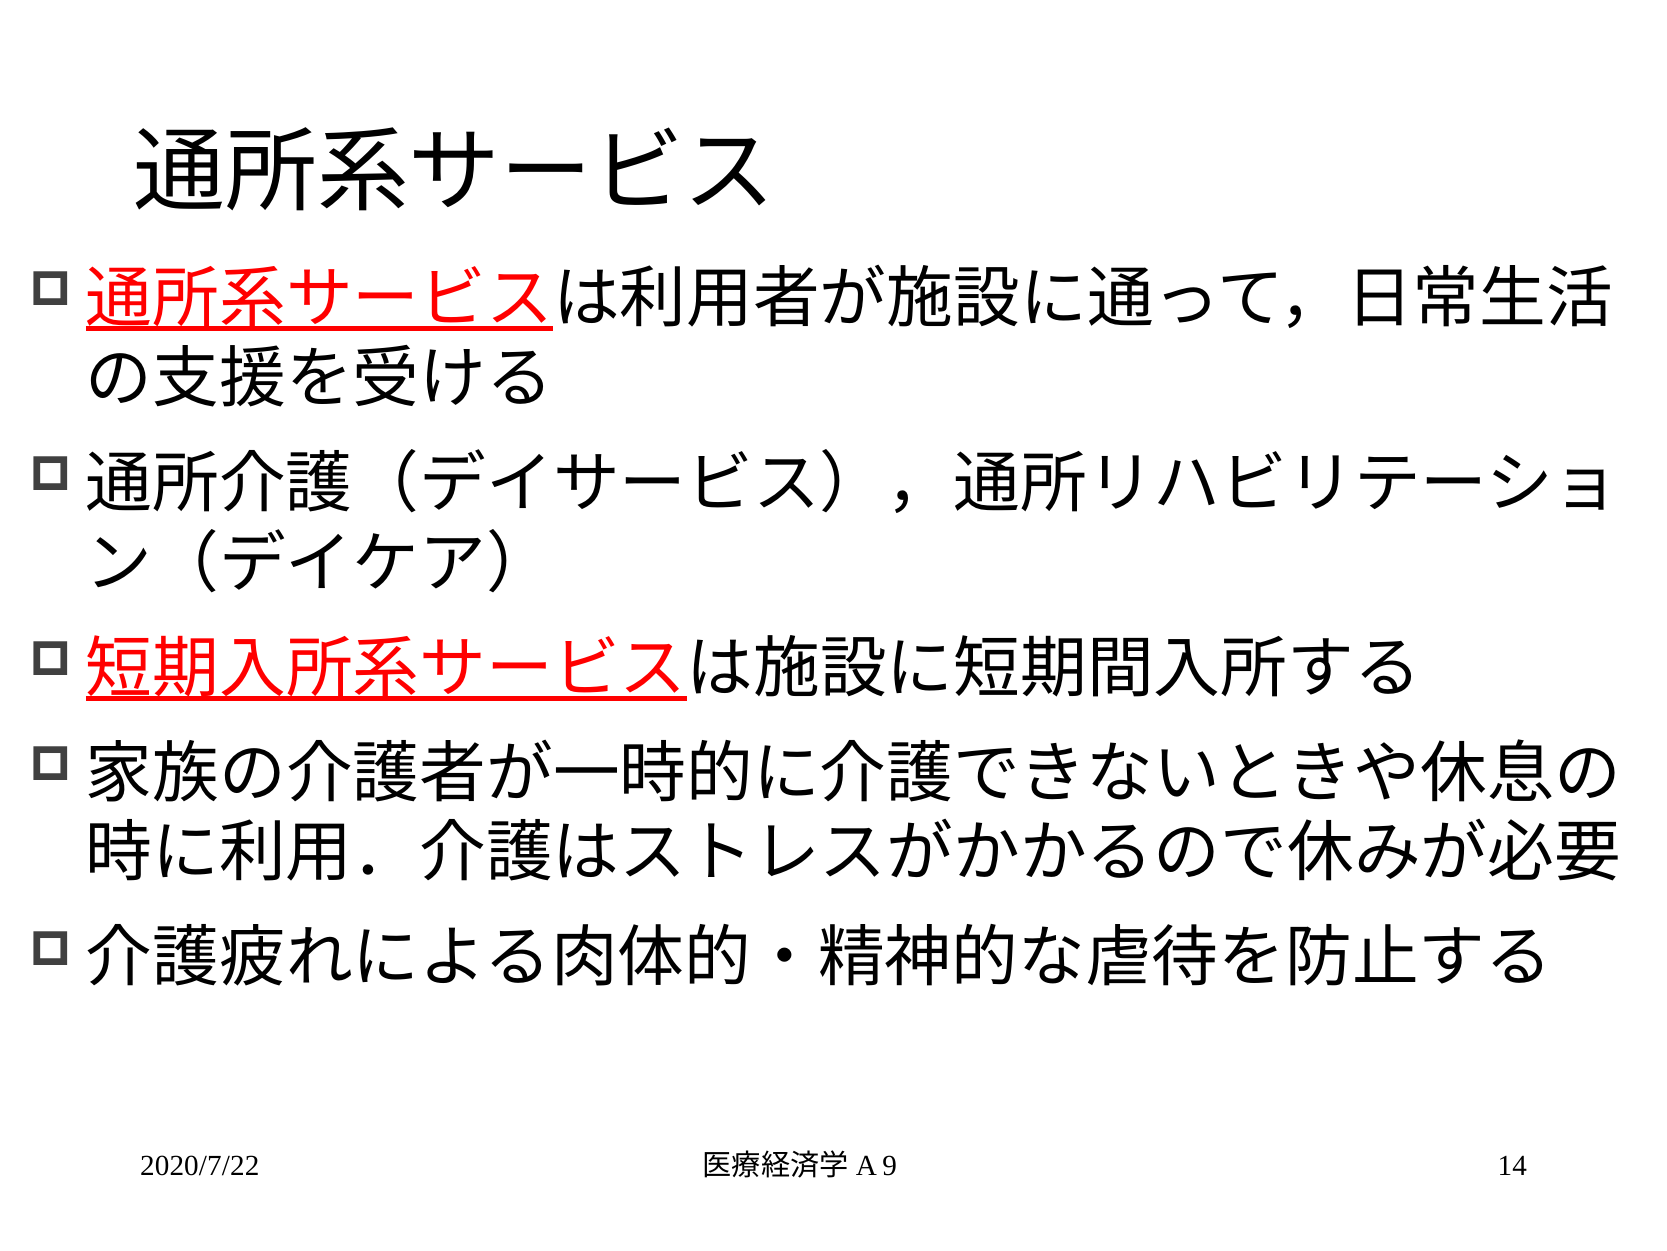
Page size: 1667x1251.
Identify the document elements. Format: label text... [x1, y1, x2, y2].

title 通所系サービス [118, 62, 1601, 247]
slide_number 14 [1194, 1139, 1543, 1223]
footer 医療経済学A 9 [372, 1139, 1194, 1223]
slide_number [124, 1139, 372, 1223]
text_box 通所系サービスは利用者が施設に通って，日常生活の支援を受ける 通所介護（デイサービス），通所リハビリテーション（デイケア） 短期入所系サービスは施設に短期間入所する 家族の介護者が一時的に介護できないときや休息の時に利用．介護はストレスがかかるので休みが必要 介護疲れによる肉体的・精神的な虐待を防止する [14, 247, 1639, 1139]
